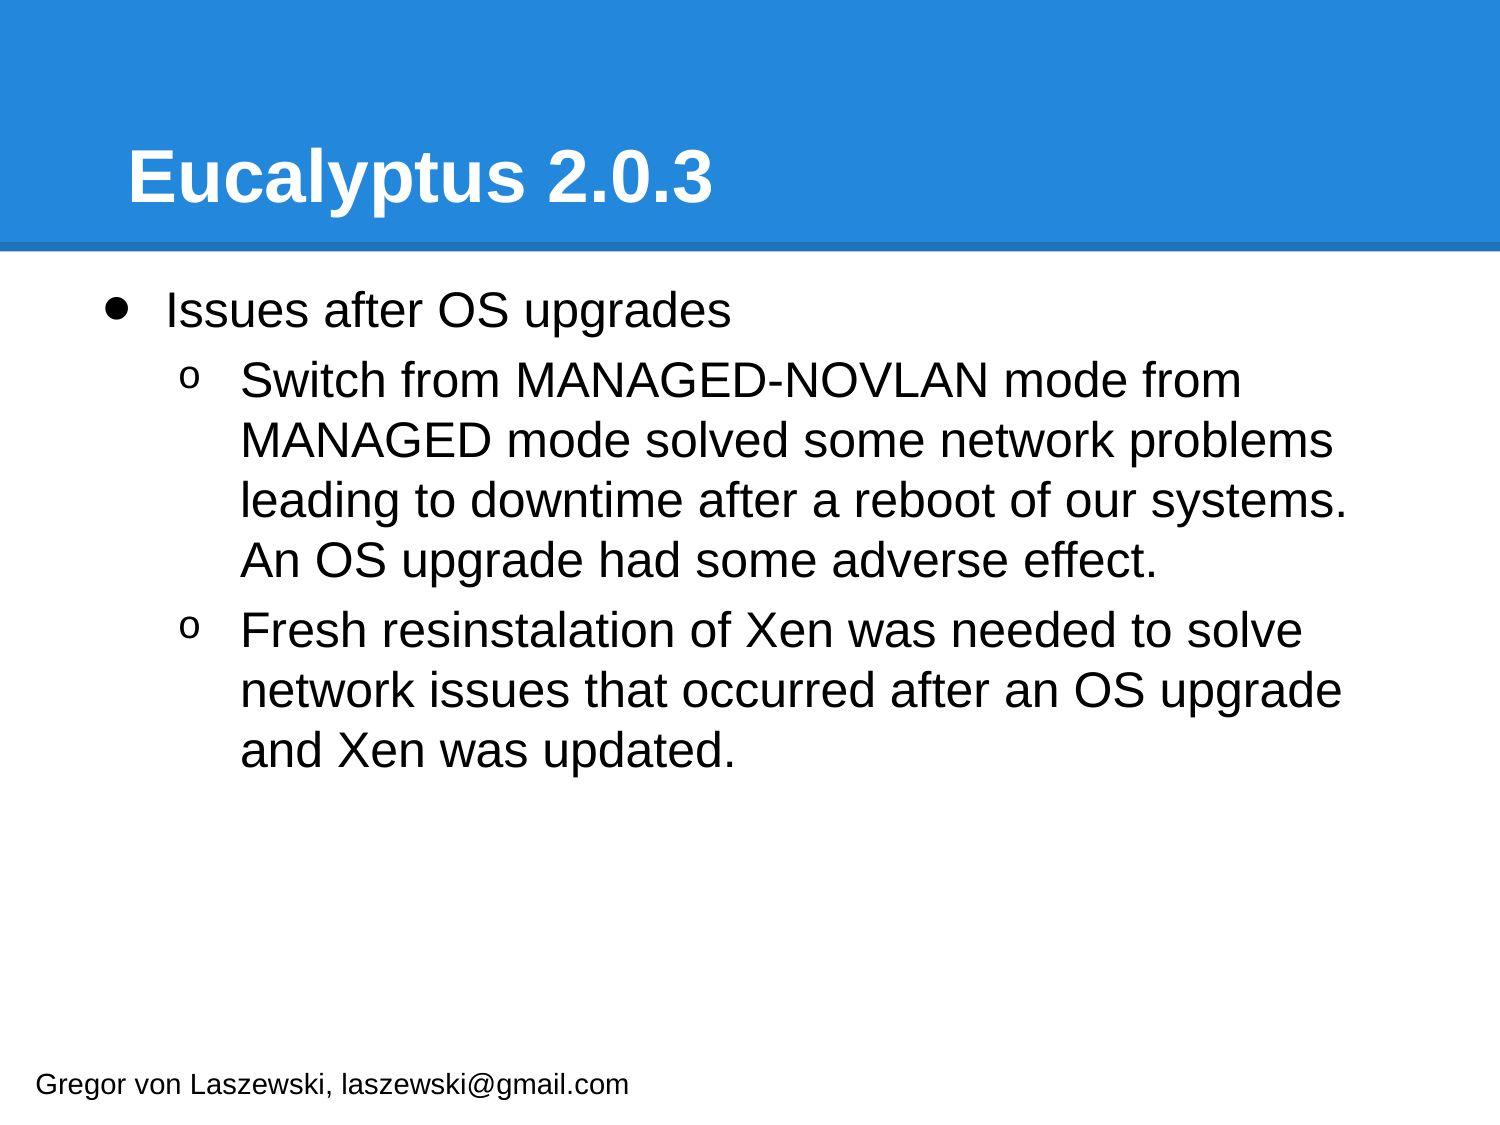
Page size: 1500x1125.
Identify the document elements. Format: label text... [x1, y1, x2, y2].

list Issues after OS upgrades Switch from MANAGED-NOVLAN mode from MANAGED mode solved some network problems leading to downtime after a reboot of our systems. An OS upgrade had some adverse effect. Fresh resinstalation of Xen was needed to solve network issues that occurred after an OS upgrade and Xen was updated. [75, 262, 1425, 931]
title Eucalyptus 2.0.3 [75, 14, 1425, 233]
text_box Gregor von Laszewski, laszewski@gmail.com [20, 1049, 1364, 1115]
